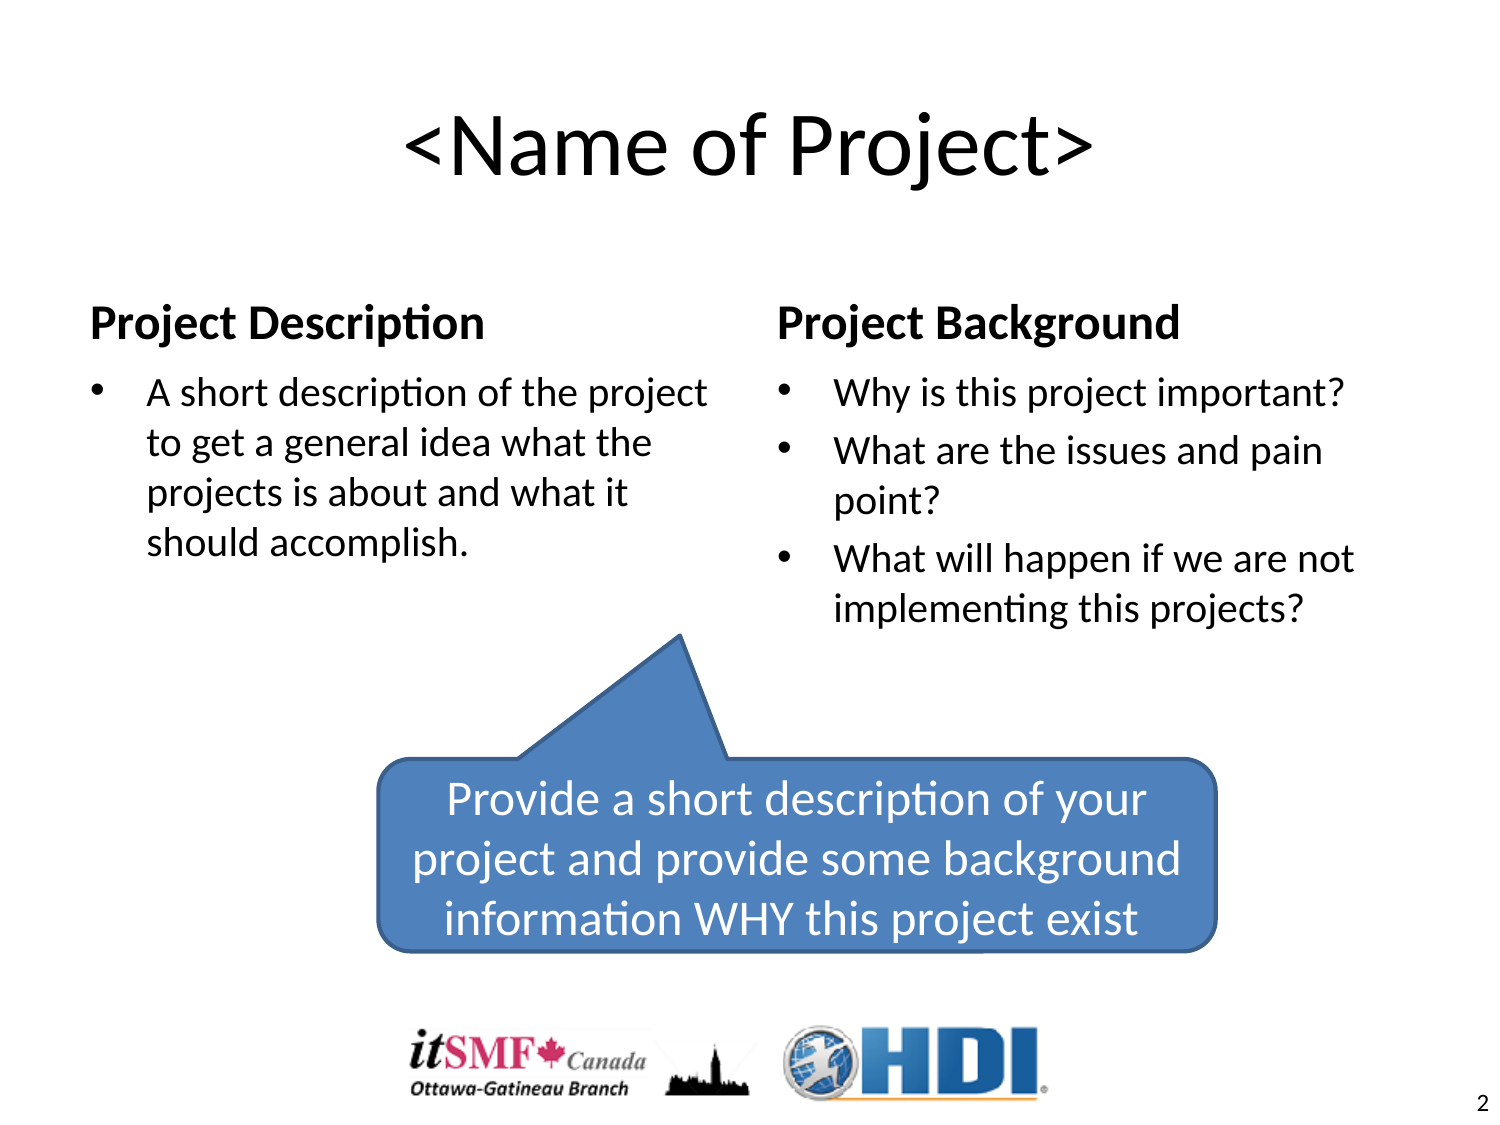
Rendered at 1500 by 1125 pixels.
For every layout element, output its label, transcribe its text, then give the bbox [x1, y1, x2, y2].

list A short description of the project to get a general idea what the projects is about and what it should accomplish. [75, 356, 738, 1005]
title <Name of Project> [75, 45, 1425, 233]
text_box Provide a short description of your project and provide some background information WHY this project exist [376, 633, 1218, 954]
picture [399, 1023, 1050, 1103]
list Project Background [761, 251, 1425, 356]
list Project Description [75, 251, 738, 356]
list Why is this project important? What are the issues and pain point? What will happen if we are not implementing this projects? [761, 356, 1425, 1005]
text_box 2 [1410, 1079, 1500, 1117]
